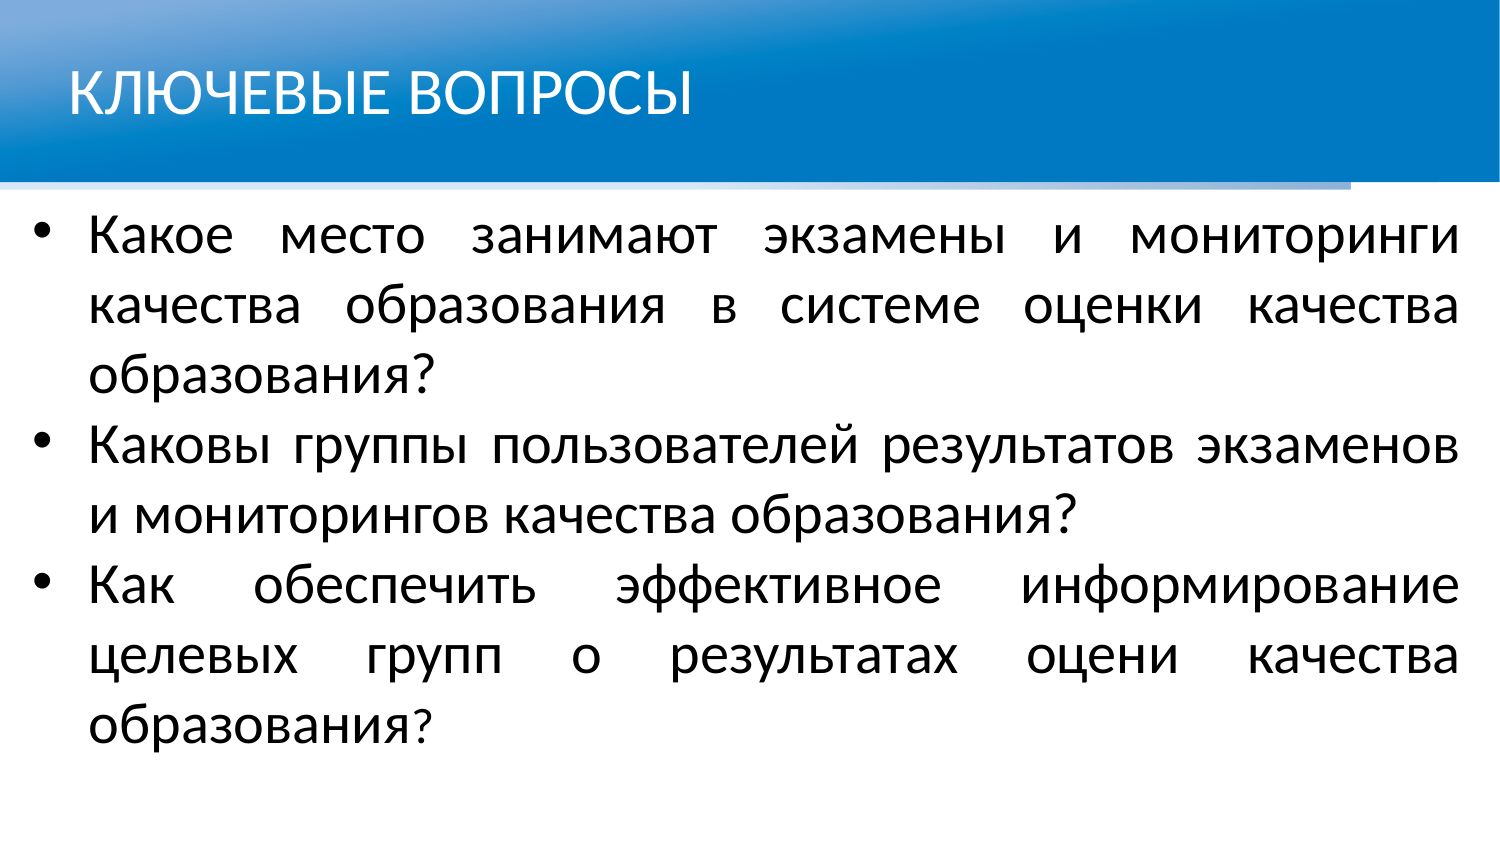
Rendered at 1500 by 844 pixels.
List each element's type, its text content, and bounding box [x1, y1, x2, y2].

picture [0, 0, 1500, 191]
text_box Какое место занимают экзамены и мониторинги качества образования в системе оценки качества образования? Каковы группы пользователей результатов экзаменов и мониторингов качества образования? Как обеспечить эффективное информирование целевых групп о результатах оцени качества образования? [17, 198, 1477, 844]
